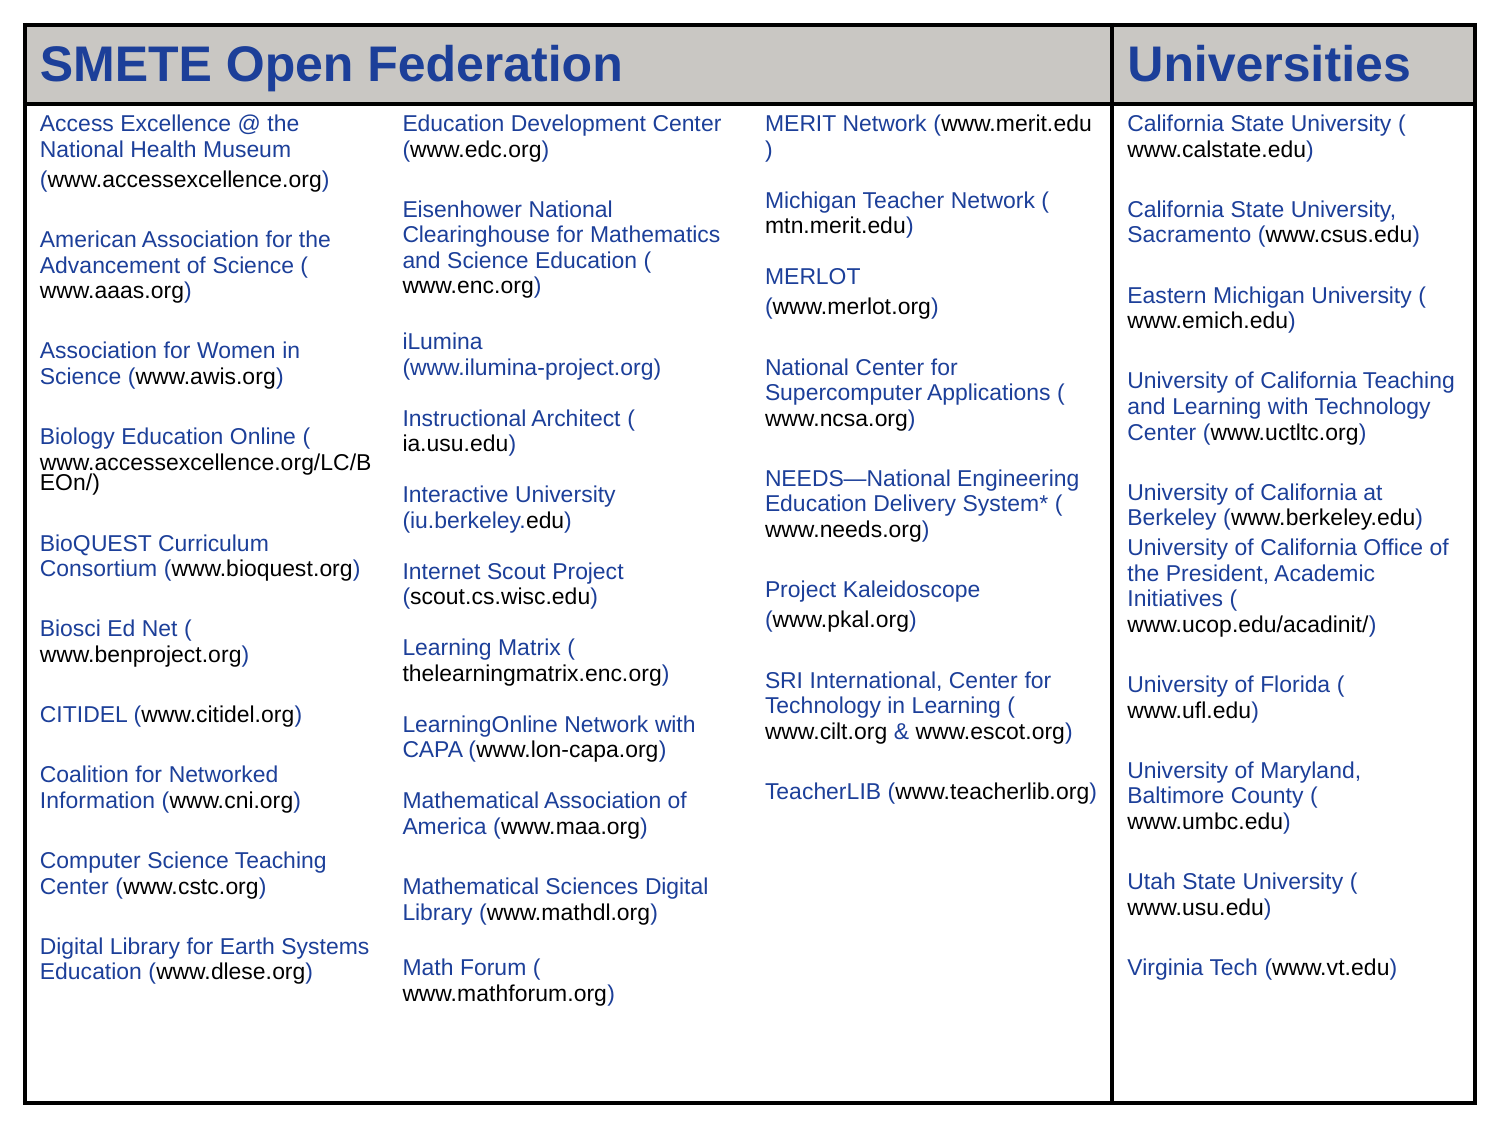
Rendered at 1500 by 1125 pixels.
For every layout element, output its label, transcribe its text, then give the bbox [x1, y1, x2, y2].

table_cell Access Excellence @ the National Health Museum (www.accessexcellence.org) American Association for the Advancement of Science (www.aaas.org) Association for Women in Science (www.awis.org) Biology Education Online (www.accessexcellence.org/LC/BEOn/) BioQUEST Curriculum Consortium (www.bioquest.org) Biosci Ed Net (www.benproject.org) CITIDEL (www.citidel.org) Coalition for Networked Information (www.cni.org) Computer Science Teaching Center (www.cstc.org) Digital Library for Earth Systems Education (www.dlese.org) [27, 106, 387, 1101]
table_cell Education Development Center (www.edc.org) Eisenhower National Clearinghouse for Mathematics and Science Education (www.enc.org) iLumina (www.ilumina-project.org) Instructional Architect (ia.usu.edu) Interactive University (iu.berkeley.edu) Internet Scout Project (scout.cs.wisc.edu) Learning Matrix (thelearningmatrix.enc.org) LearningOnline Network with CAPA (www.lon-capa.org) Mathematical Association of America (www.maa.org) Mathematical Sciences Digital Library (www.mathdl.org) Math Forum (www.mathforum.org) [387, 106, 750, 1101]
table_header [750, 27, 1110, 102]
table_header SMETE Open Federation [27, 27, 750, 102]
table_cell MERIT Network (www.merit.edu) Michigan Teacher Network (mtn.merit.edu) MERLOT (www.merlot.org) National Center for Supercomputer Applications (www.ncsa.org) NEEDS—National Engineering Education Delivery System* (www.needs.org) Project Kaleidoscope (www.pkal.org) SRI International, Center for Technology in Learning (www.cilt.org & www.escot.org) TeacherLIB (www.teacherlib.org) [750, 106, 1110, 1101]
table_cell California State University (www.calstate.edu) California State University, Sacramento (www.csus.edu) Eastern Michigan University (www.emich.edu) University of California Teaching and Learning with Technology Center (www.uctltc.org) University of California at Berkeley (www.berkeley.edu) University of California Office of the President, Academic Initiatives (www.ucop.edu/acadinit/) University of Florida (www.ufl.edu) University of Maryland, Baltimore County (www.umbc.edu) Utah State University (www.usu.edu) Virginia Tech (www.vt.edu) [1114, 106, 1473, 1101]
table_header Universities [1114, 27, 1473, 102]
